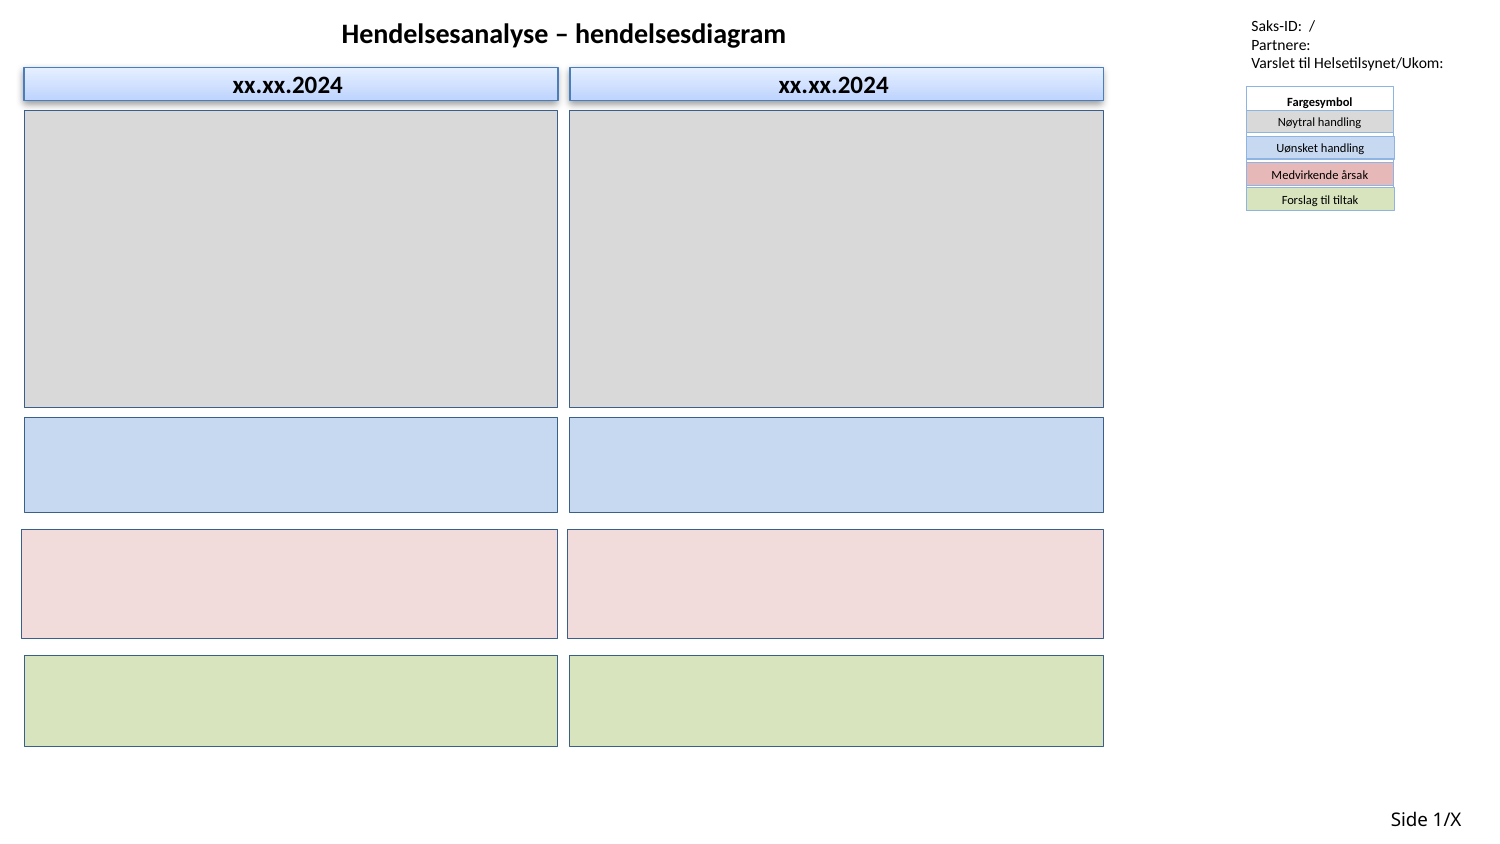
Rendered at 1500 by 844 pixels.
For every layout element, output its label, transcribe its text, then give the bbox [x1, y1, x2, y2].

text_box Saks-ID: / Partnere: Varslet til Helsetilsynet/Ukom: [1236, 8, 1467, 99]
text_box [19, 527, 560, 640]
text_box [22, 653, 560, 748]
text_box [568, 416, 1106, 515]
text_box Hendelsesanalyse – hendelsesdiagram [325, 6, 885, 71]
text_box xx.xx.2024 [23, 67, 559, 101]
text_box Side 1/X [1376, 799, 1500, 838]
text_box [568, 109, 1106, 410]
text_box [1245, 86, 1395, 211]
text_box xx.xx.2024 [569, 67, 1104, 101]
text_box [22, 109, 560, 410]
text_box [565, 527, 1106, 640]
text_box [22, 416, 560, 515]
text_box [568, 653, 1106, 748]
